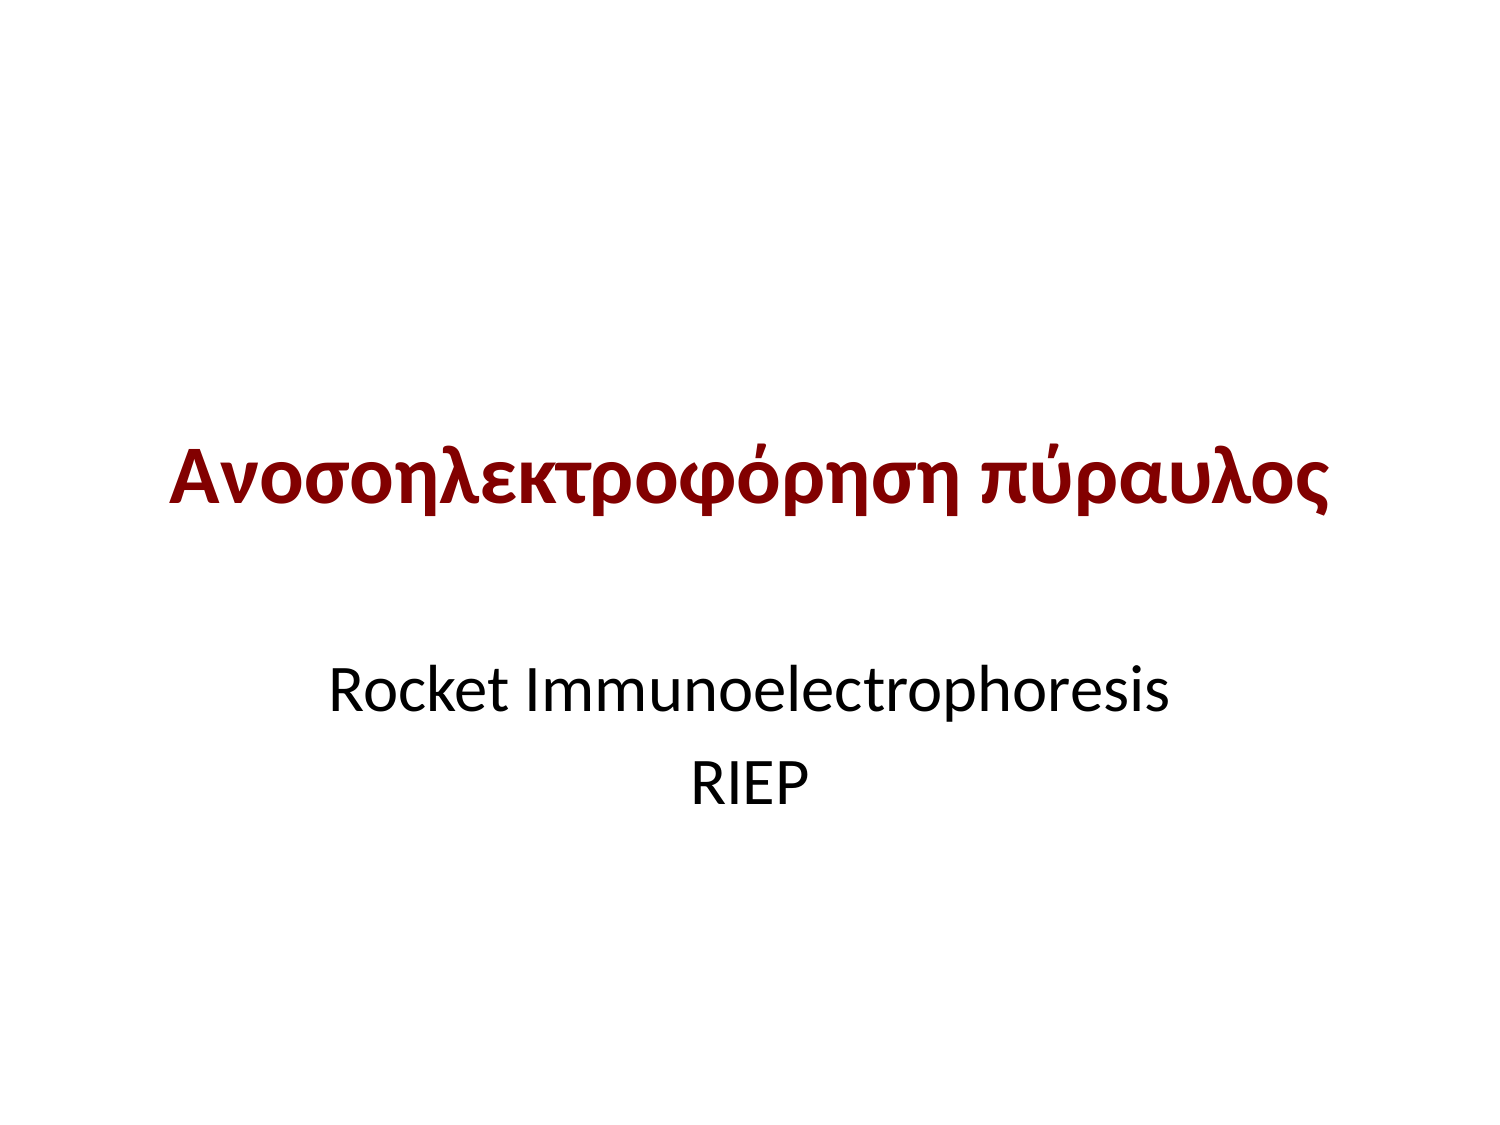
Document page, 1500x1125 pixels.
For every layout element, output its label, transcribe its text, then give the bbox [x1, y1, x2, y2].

title Ανοσοηλεκτροφόρηση πύραυλος [112, 349, 1388, 591]
subtitle Rocket Immunoelectrophoresis RIEP [225, 637, 1275, 925]
